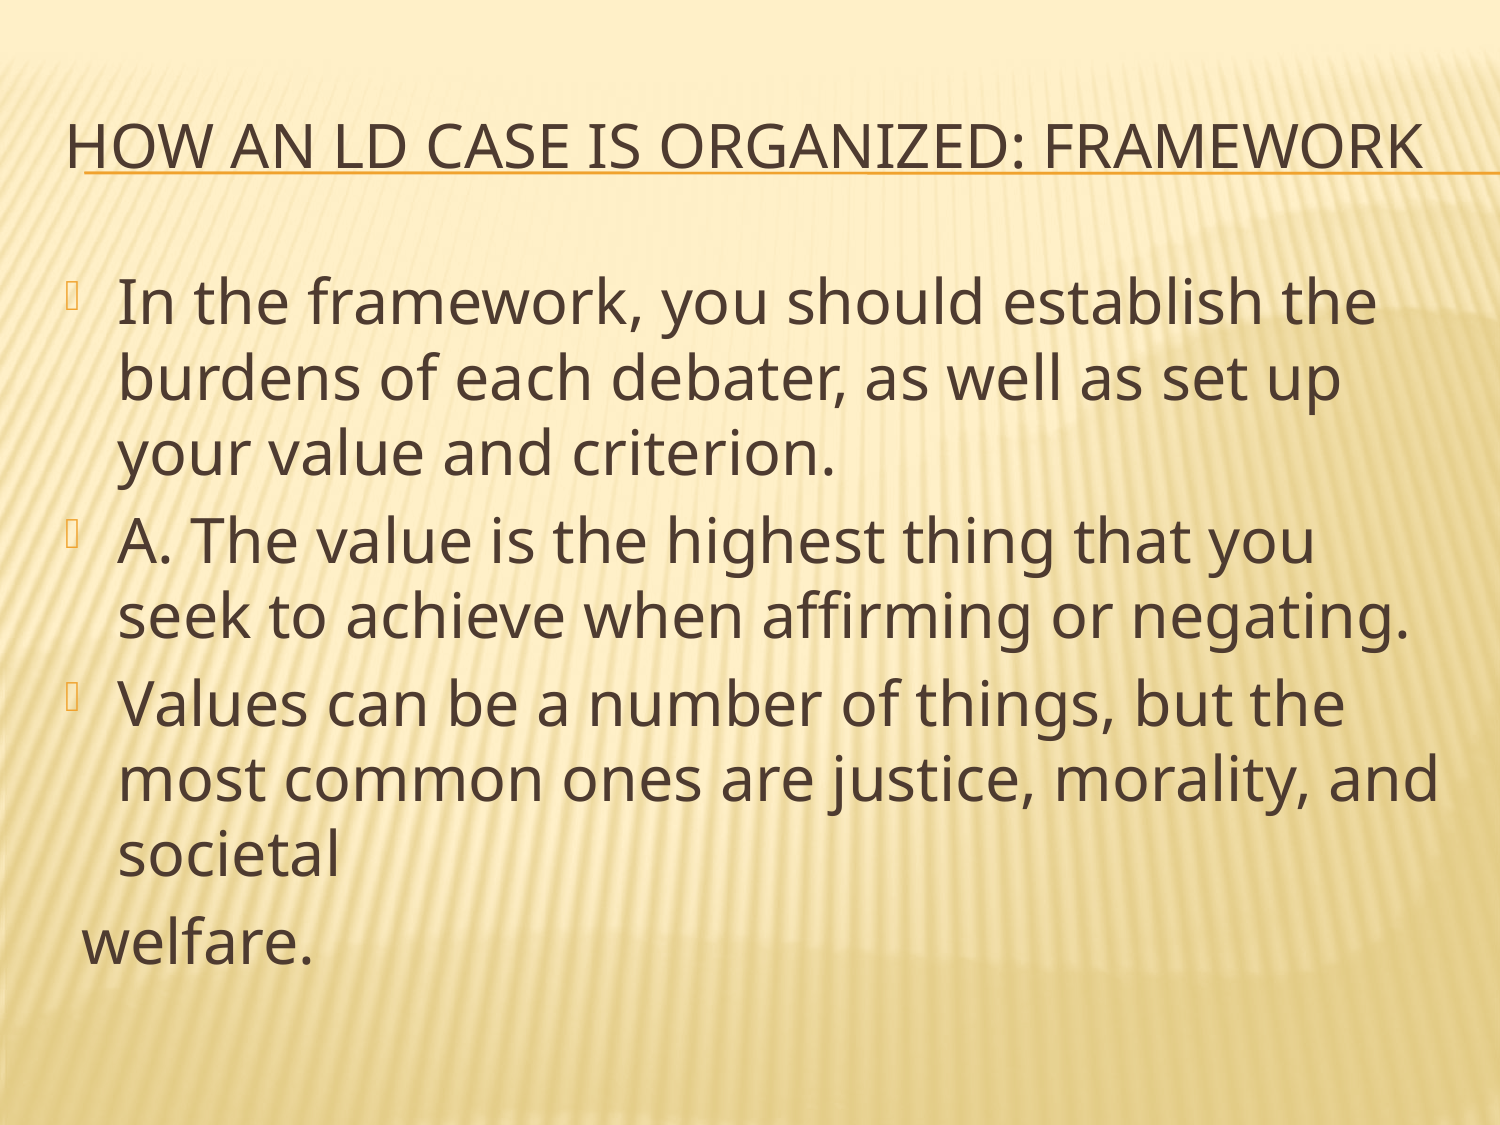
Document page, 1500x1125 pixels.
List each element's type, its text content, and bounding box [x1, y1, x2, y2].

title how an ld case is organized: framework [50, 75, 1475, 213]
list In the framework, you should establish the burdens of each debater, as well as set up your value and criterion. A. The value is the highest thing that you seek to achieve when affirming or negating. Values can be a number of things, but the most common ones are justice, morality, and societal welfare. [50, 254, 1475, 998]
